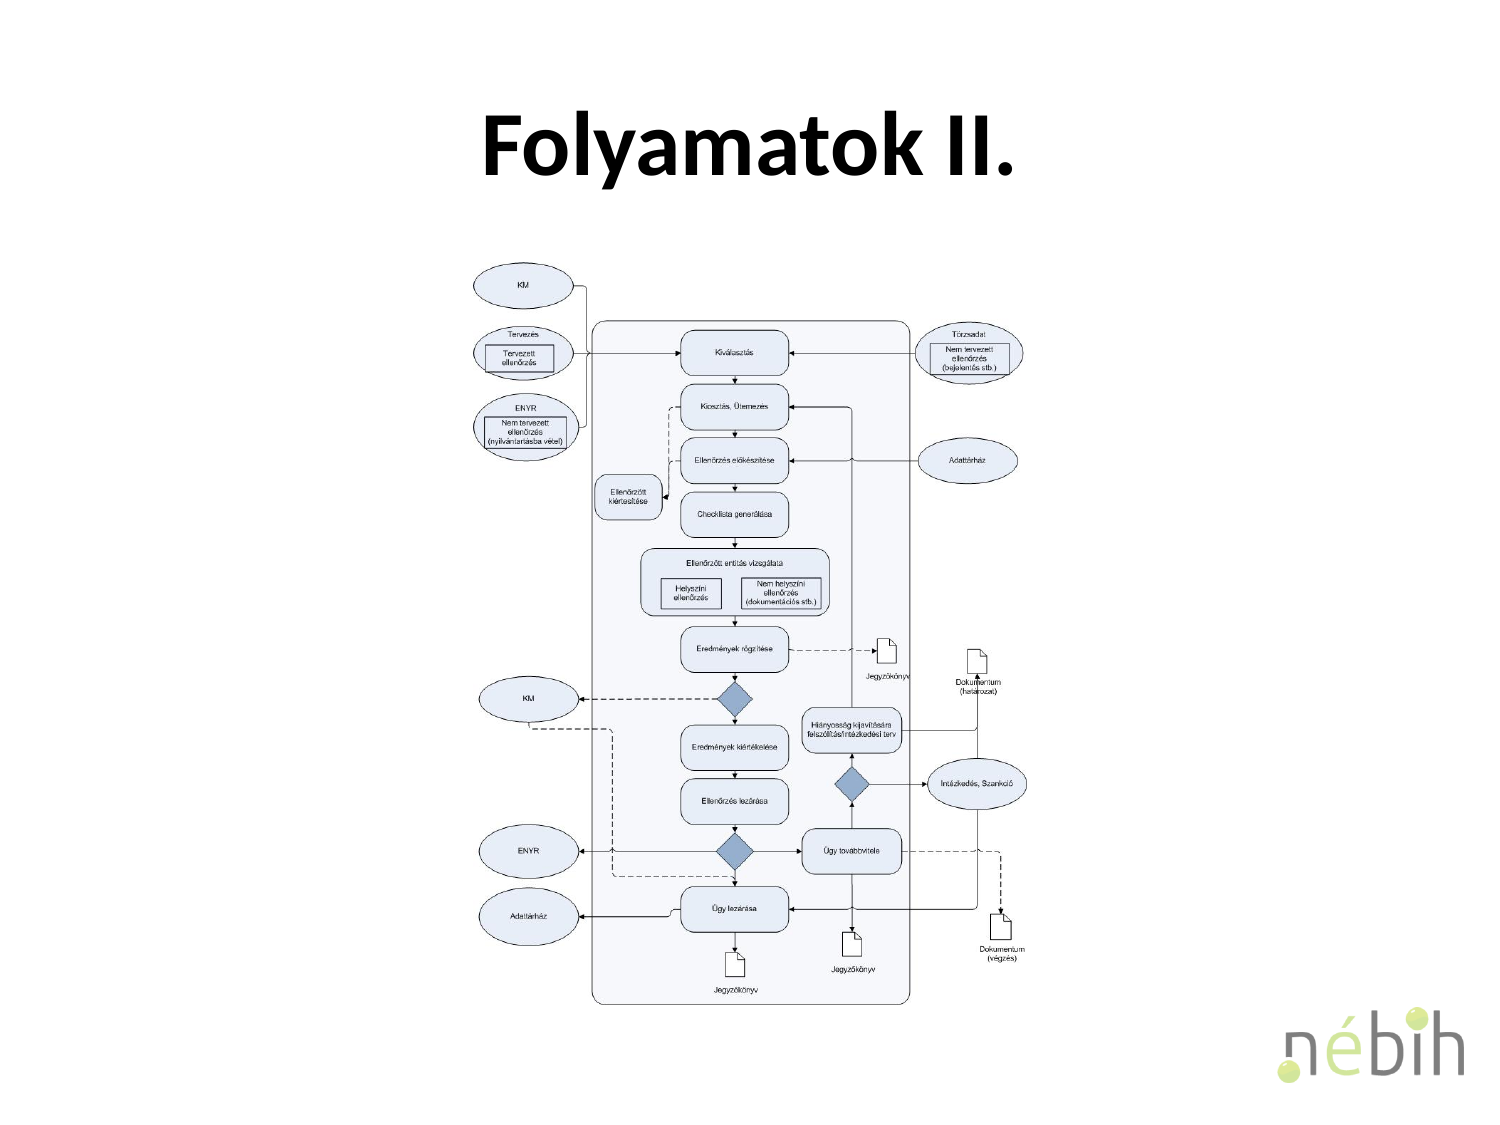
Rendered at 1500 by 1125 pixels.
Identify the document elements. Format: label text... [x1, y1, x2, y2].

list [472, 262, 1028, 1006]
picture [1277, 1007, 1465, 1083]
title Folyamatok II. [75, 45, 1425, 233]
